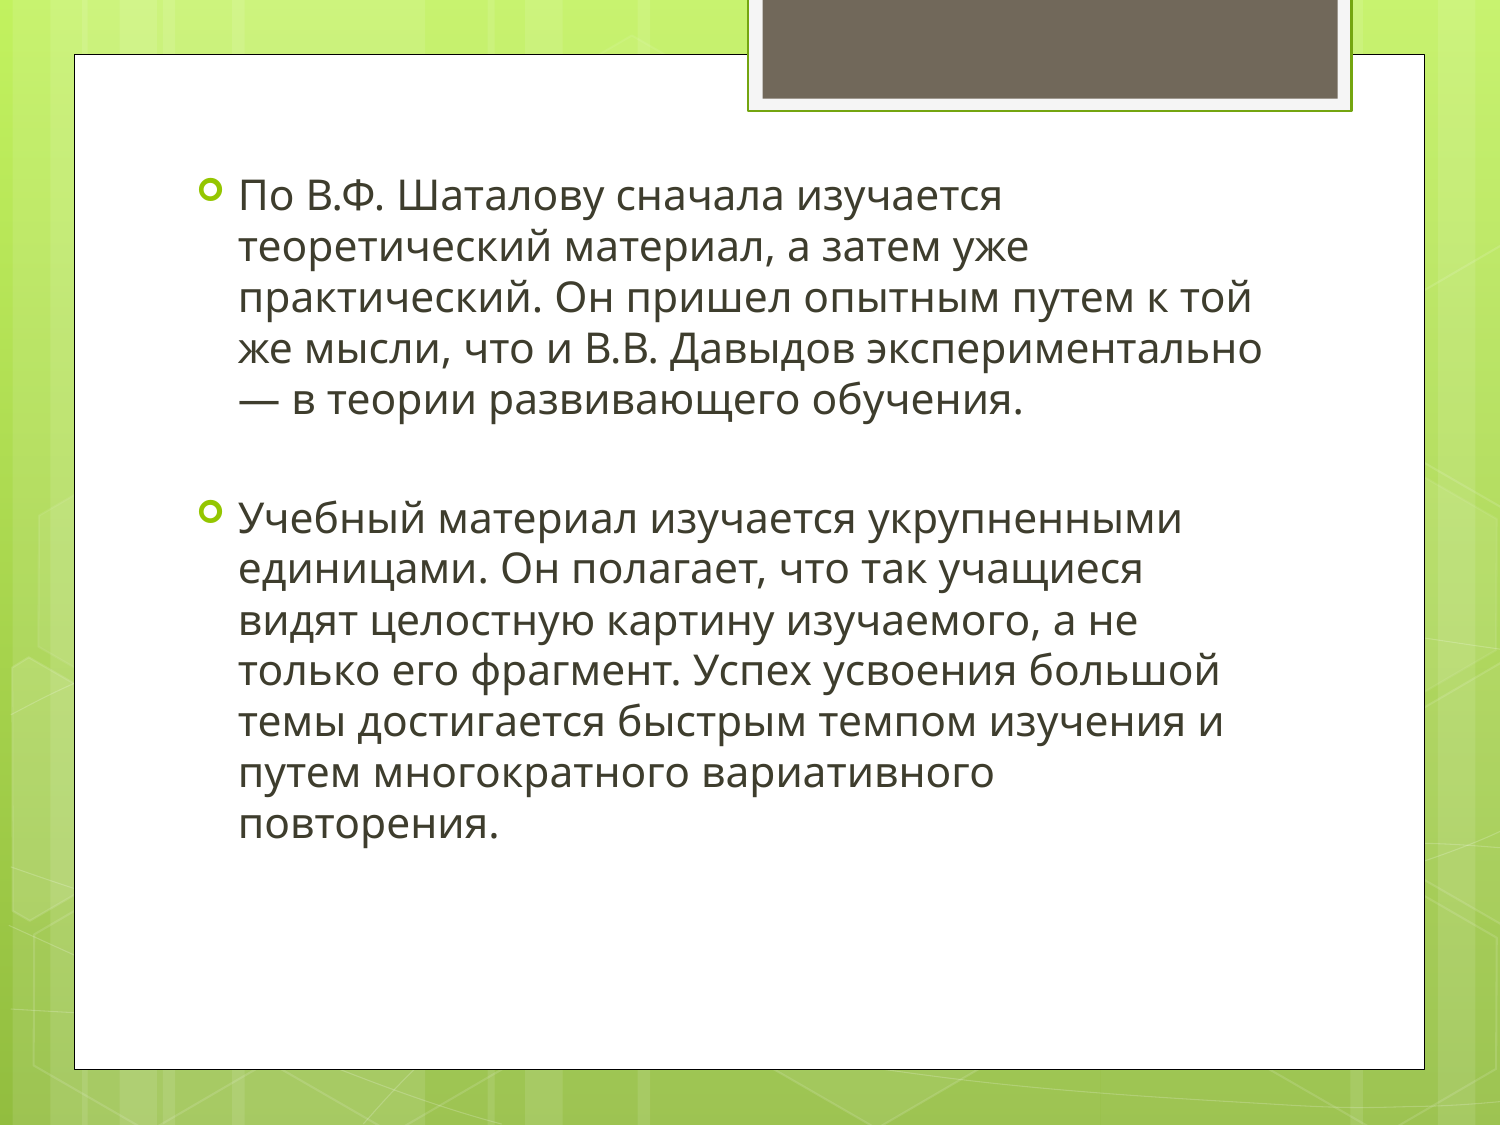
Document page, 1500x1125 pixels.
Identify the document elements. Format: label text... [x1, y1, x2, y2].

list По В.Ф. Шаталову сначала изучается теоретический материал, а затем уже практический. Он пришел опытным путем к той же мысли, что и В.В. Давыдов экспериментально — в теории развивающего обучения. Учебный материал изучается укрупненными единицами. Он полагает, что так учащиеся видят целостную картину изучаемого, а не только его фрагмент. Успех усвоения большой темы достигается быстрым темпом изучения и путем многократного вариативного повторения. [171, 160, 1283, 905]
